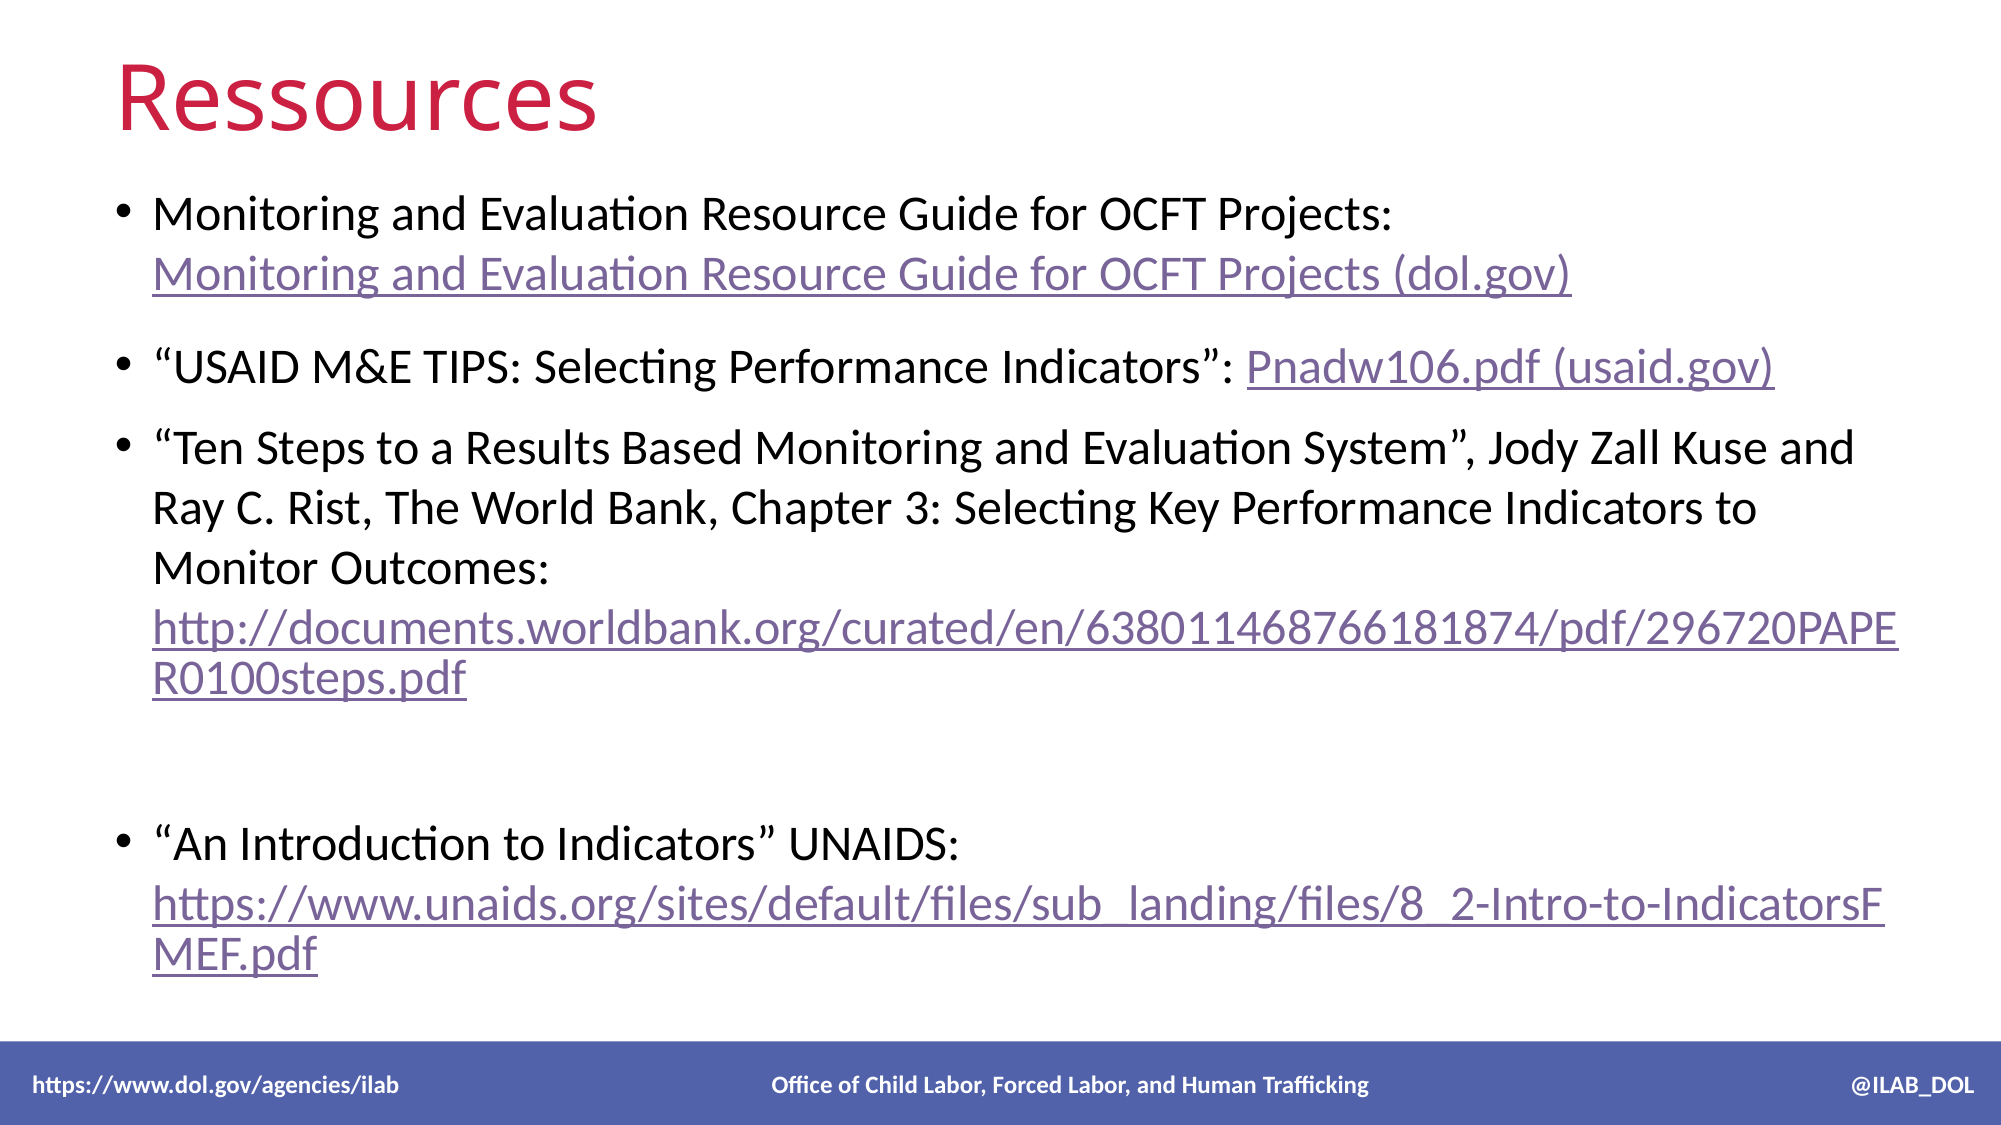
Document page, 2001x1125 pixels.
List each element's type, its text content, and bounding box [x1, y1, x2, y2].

title Ressources [99, 0, 1774, 158]
list Monitoring and Evaluation Resource Guide for OCFT Projects: Monitoring and Evaluation Resource Guide for OCFT Projects (dol.gov) “USAID M&E TIPS: Selecting Performance Indicators”: Pnadw106.pdf (usaid.gov) “Ten Steps to a Results Based Monitoring and Evaluation System”, Jody Zall Kuse and Ray C. Rist, The World Bank, Chapter 3: Selecting Key Performance Indicators to Monitor Outcomes: http://documents.worldbank.org/curated/en/638011468766181874/pdf/296720PAPER0100steps.pdf “An Introduction to Indicators” UNAIDS: https://www.unaids.org/sites/default/files/sub_landing/files/8_2-Intro-to-IndicatorsFMEF.pdf [99, 173, 1919, 1012]
footer https://www.dol.gov/agencies/ilab Office of Child Labor, Forced Labor, and Human Trafficking @ILAB_DOL [0, 1041, 2000, 1125]
